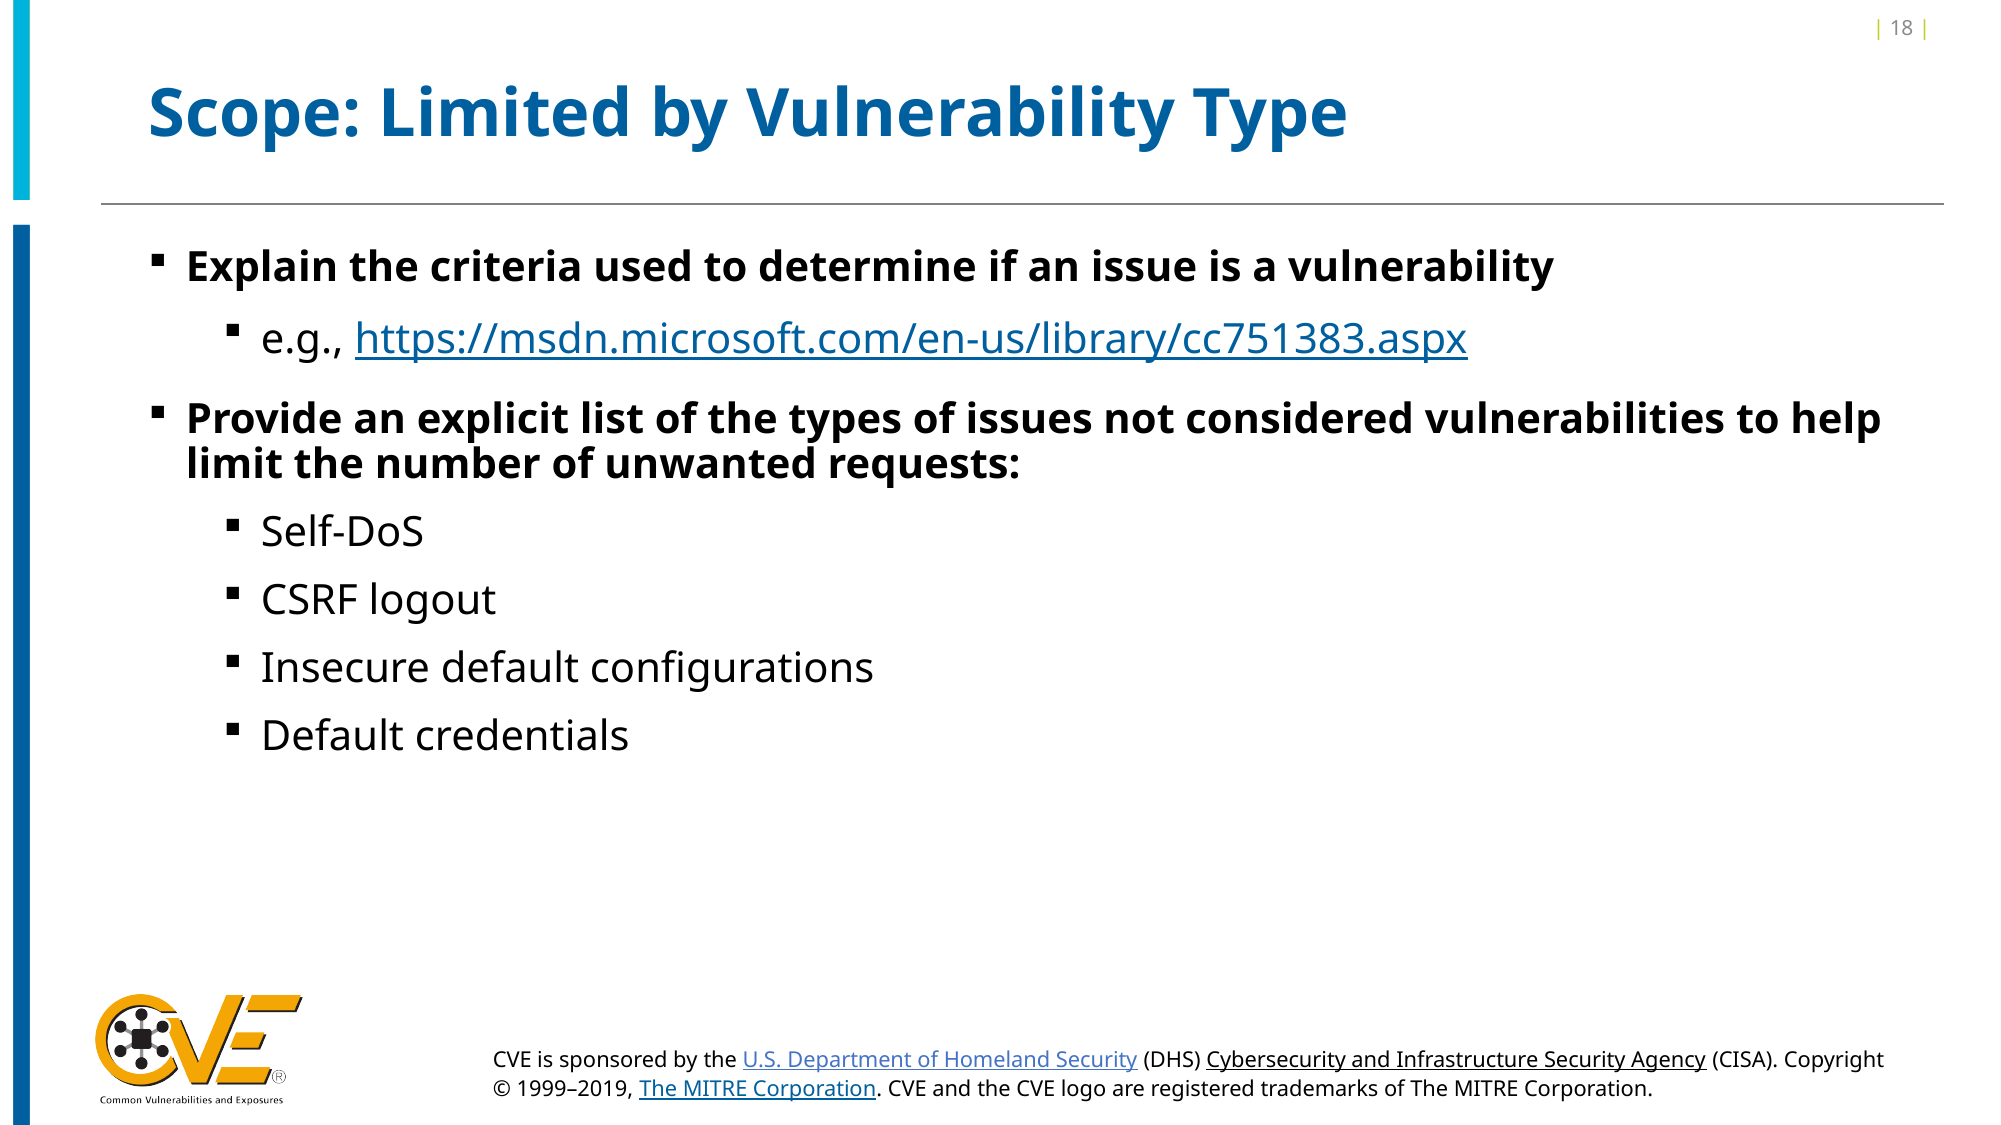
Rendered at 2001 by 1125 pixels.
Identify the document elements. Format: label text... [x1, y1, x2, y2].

title Scope: Limited by Vulnerability Type [133, 45, 1664, 188]
list Explain the criteria used to determine if an issue is a vulnerability e.g., https://msdn.microsoft.com/en-us/library/cc751383.aspx Provide an explicit list of the types of issues not considered vulnerabilities to help limit the number of unwanted requests: Self-DoS CSRF logout Insecure default configurations Default credentials [133, 237, 1934, 991]
picture [95, 994, 303, 1106]
slide_number | 18 | [1836, 20, 1946, 50]
